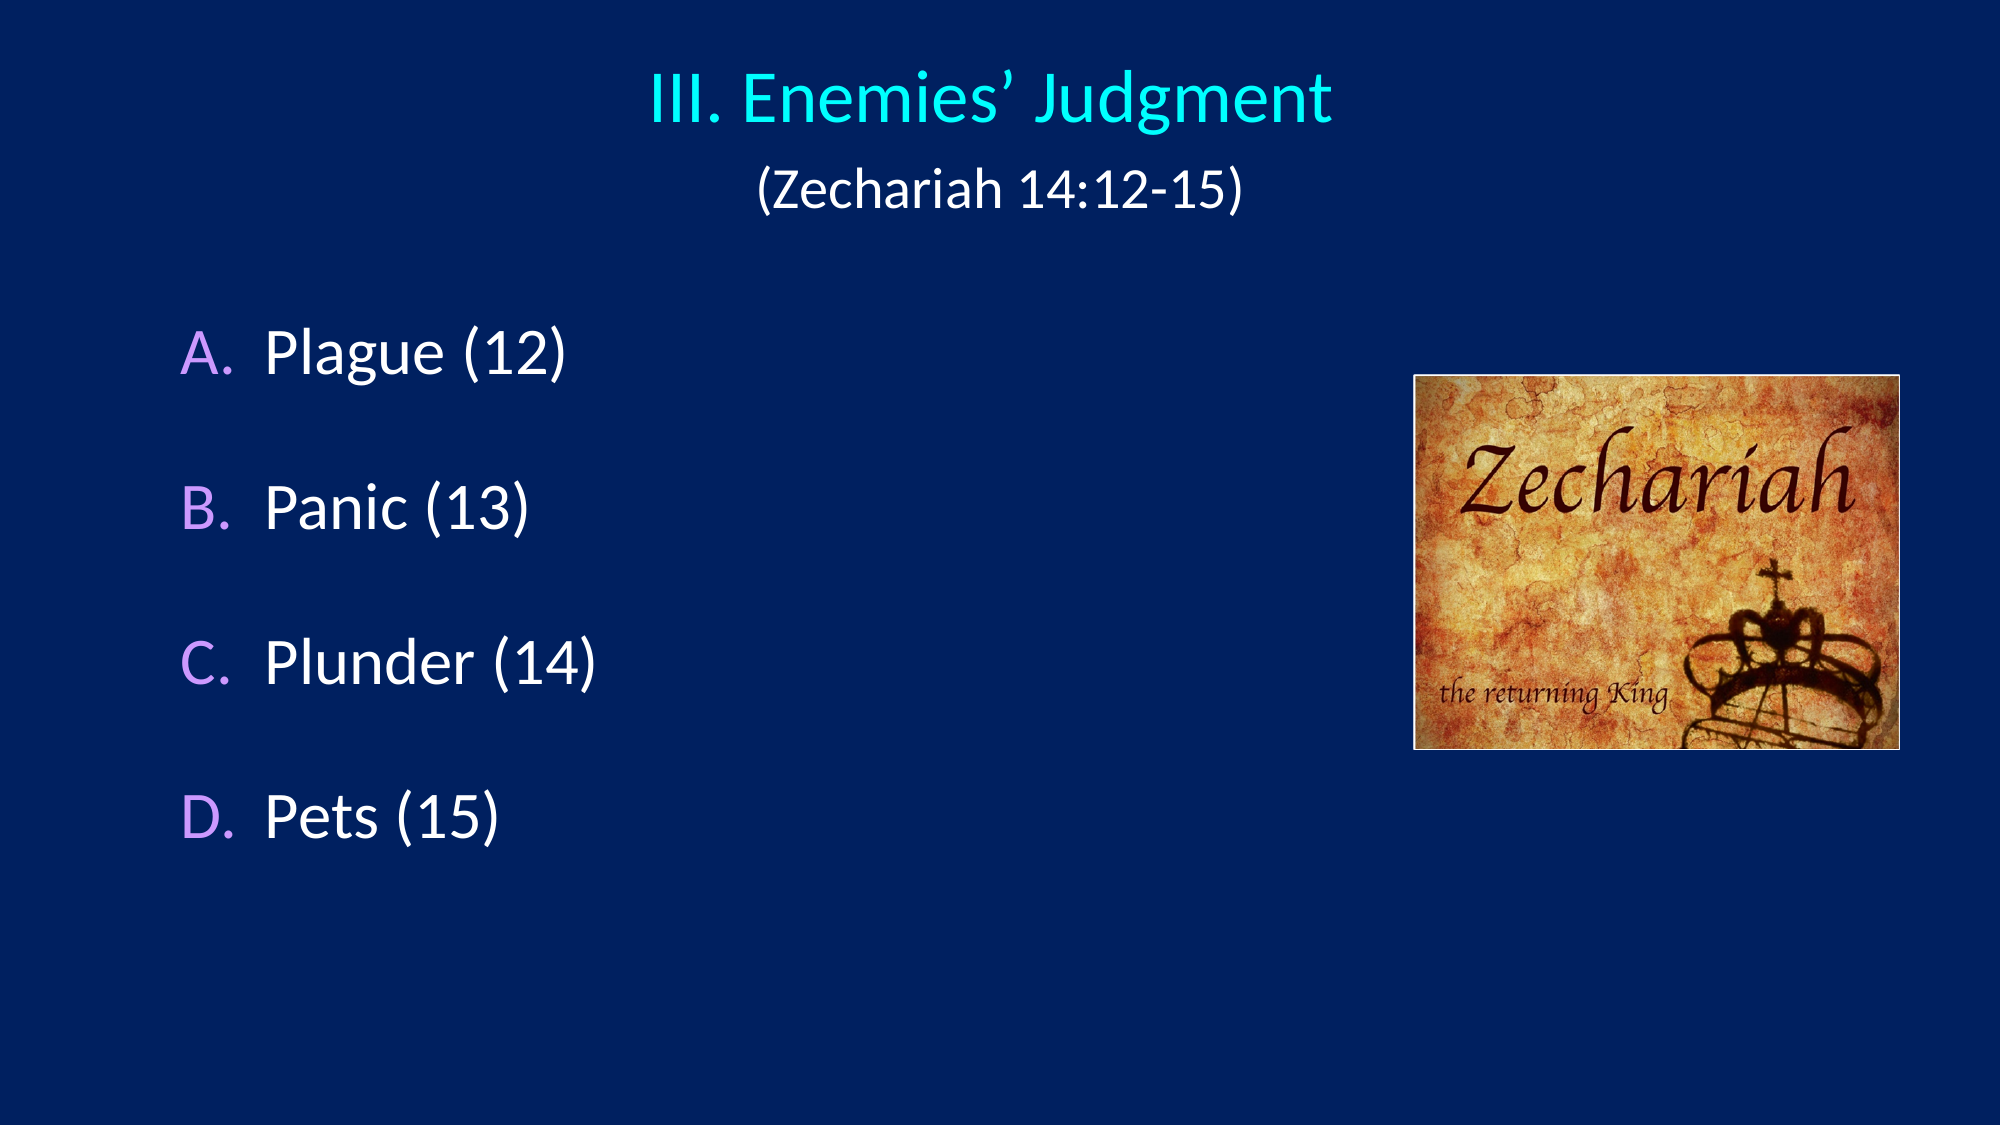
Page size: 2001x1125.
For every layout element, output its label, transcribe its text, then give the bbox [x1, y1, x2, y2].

text_box III. Enemies’ Judgment (Zechariah 14:12-15) [475, 39, 1525, 228]
list Plague (12) Panic (13) Plunder (14) Pets (15) [99, 299, 1163, 788]
picture [1413, 374, 1901, 751]
